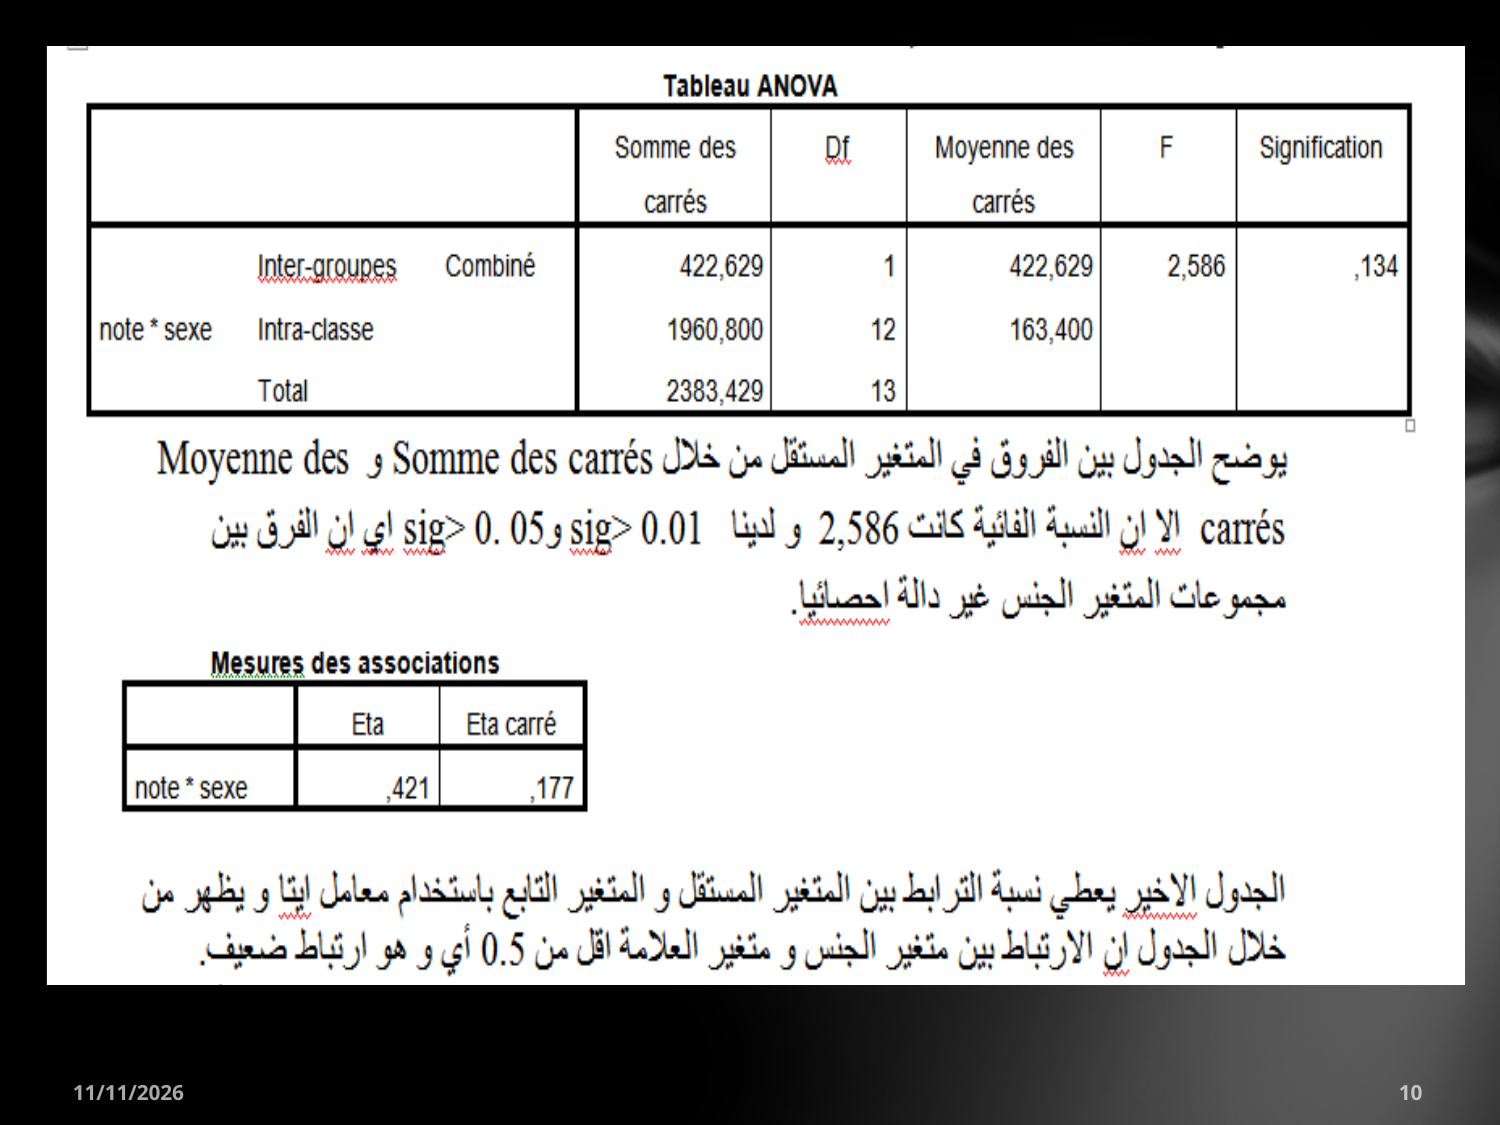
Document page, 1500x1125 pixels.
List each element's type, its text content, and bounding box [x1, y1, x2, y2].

picture [46, 46, 1466, 985]
slide_number 10 [1293, 1073, 1438, 1115]
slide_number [57, 1073, 299, 1115]
